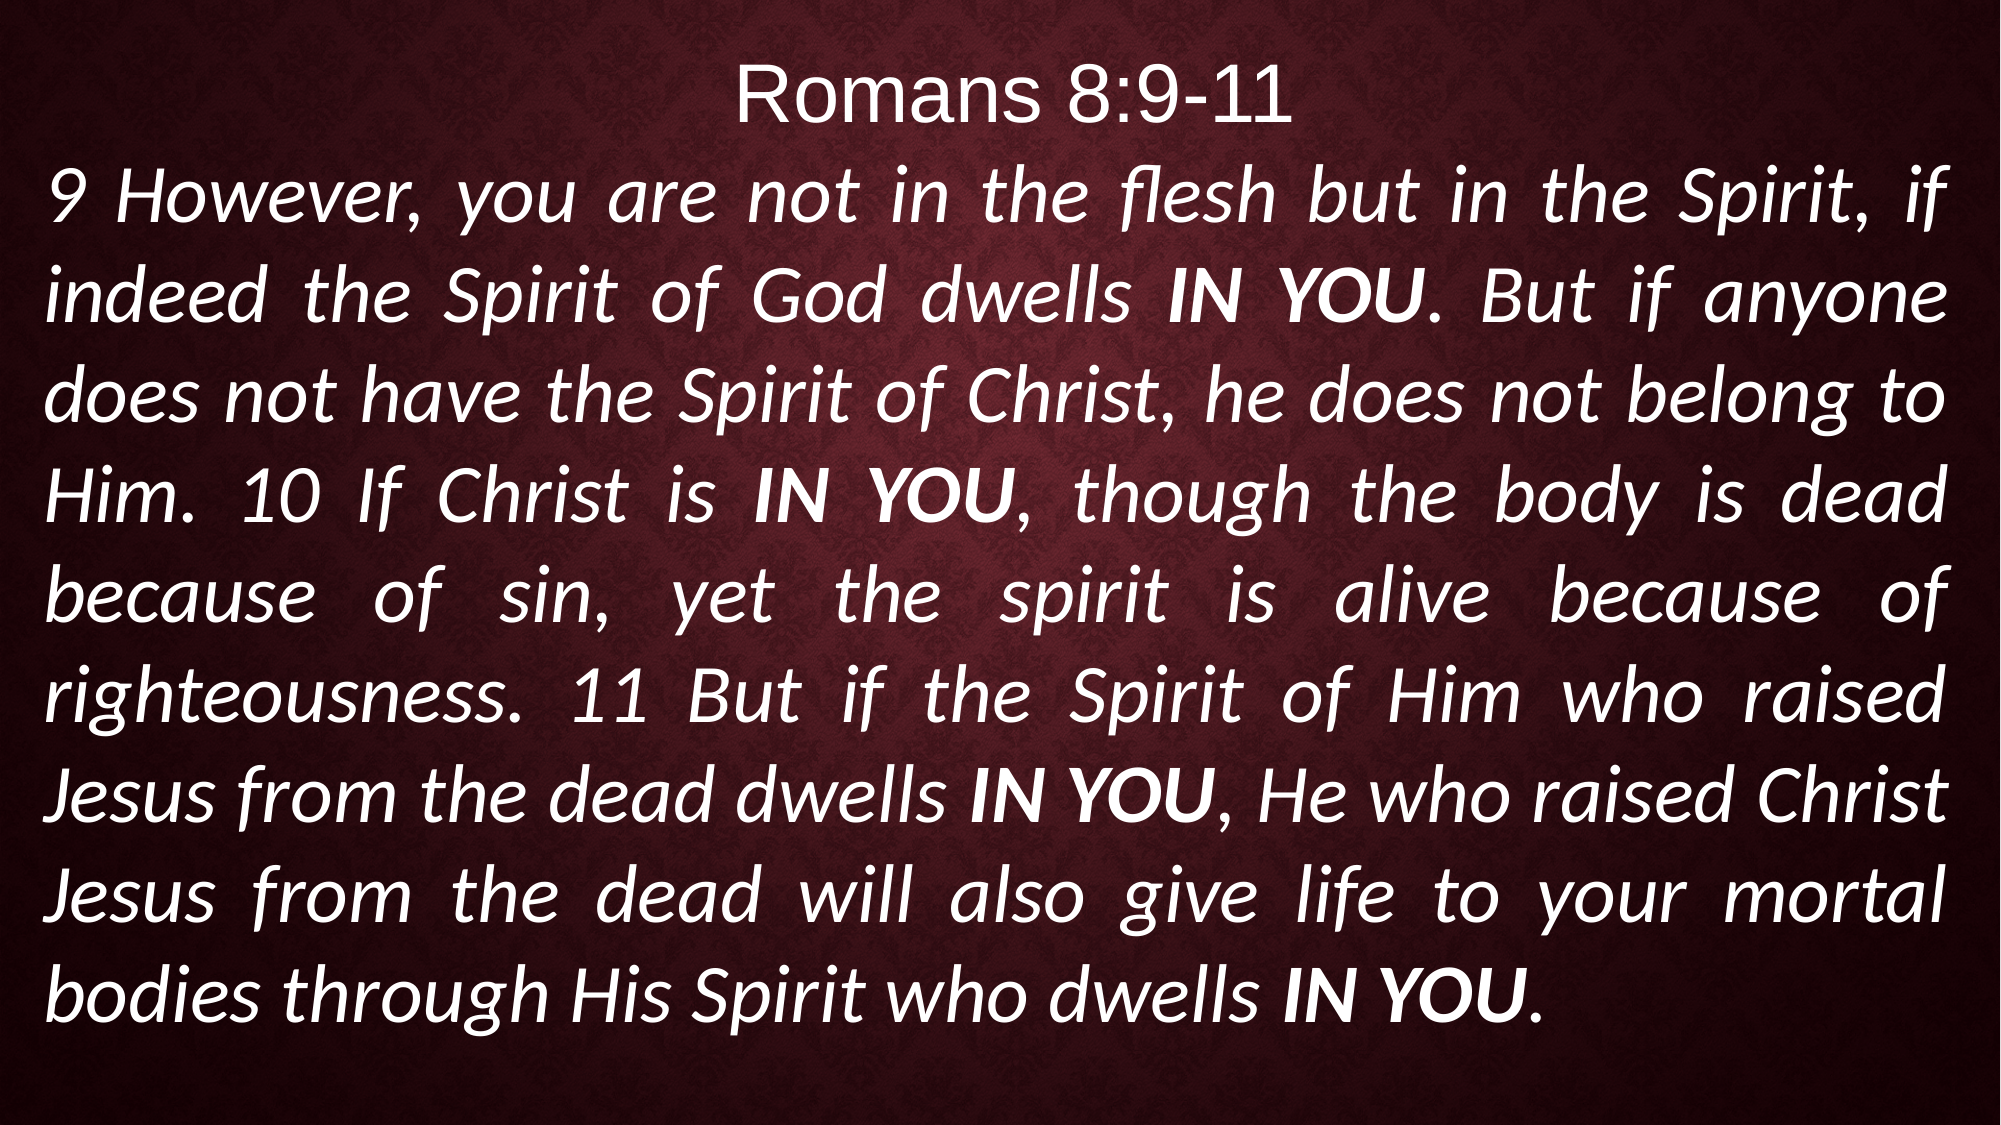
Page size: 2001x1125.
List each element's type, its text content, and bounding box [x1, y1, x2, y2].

text_box 9 However, you are not in the flesh but in the Spirit, if indeed the Spirit of God dwells in you. But if anyone does not have the Spirit of Christ, he does not belong to Him. 10 If Christ is in you, though the body is dead because of sin, yet the spirit is alive because of righteousness. 11 But if the Spirit of Him who raised Jesus from the dead dwells in you, He who raised Christ Jesus from the dead will also give life to your mortal bodies through His Spirit who dwells in you. [28, 131, 1965, 1046]
text_box Romans 8:9-11 [55, 31, 1974, 146]
